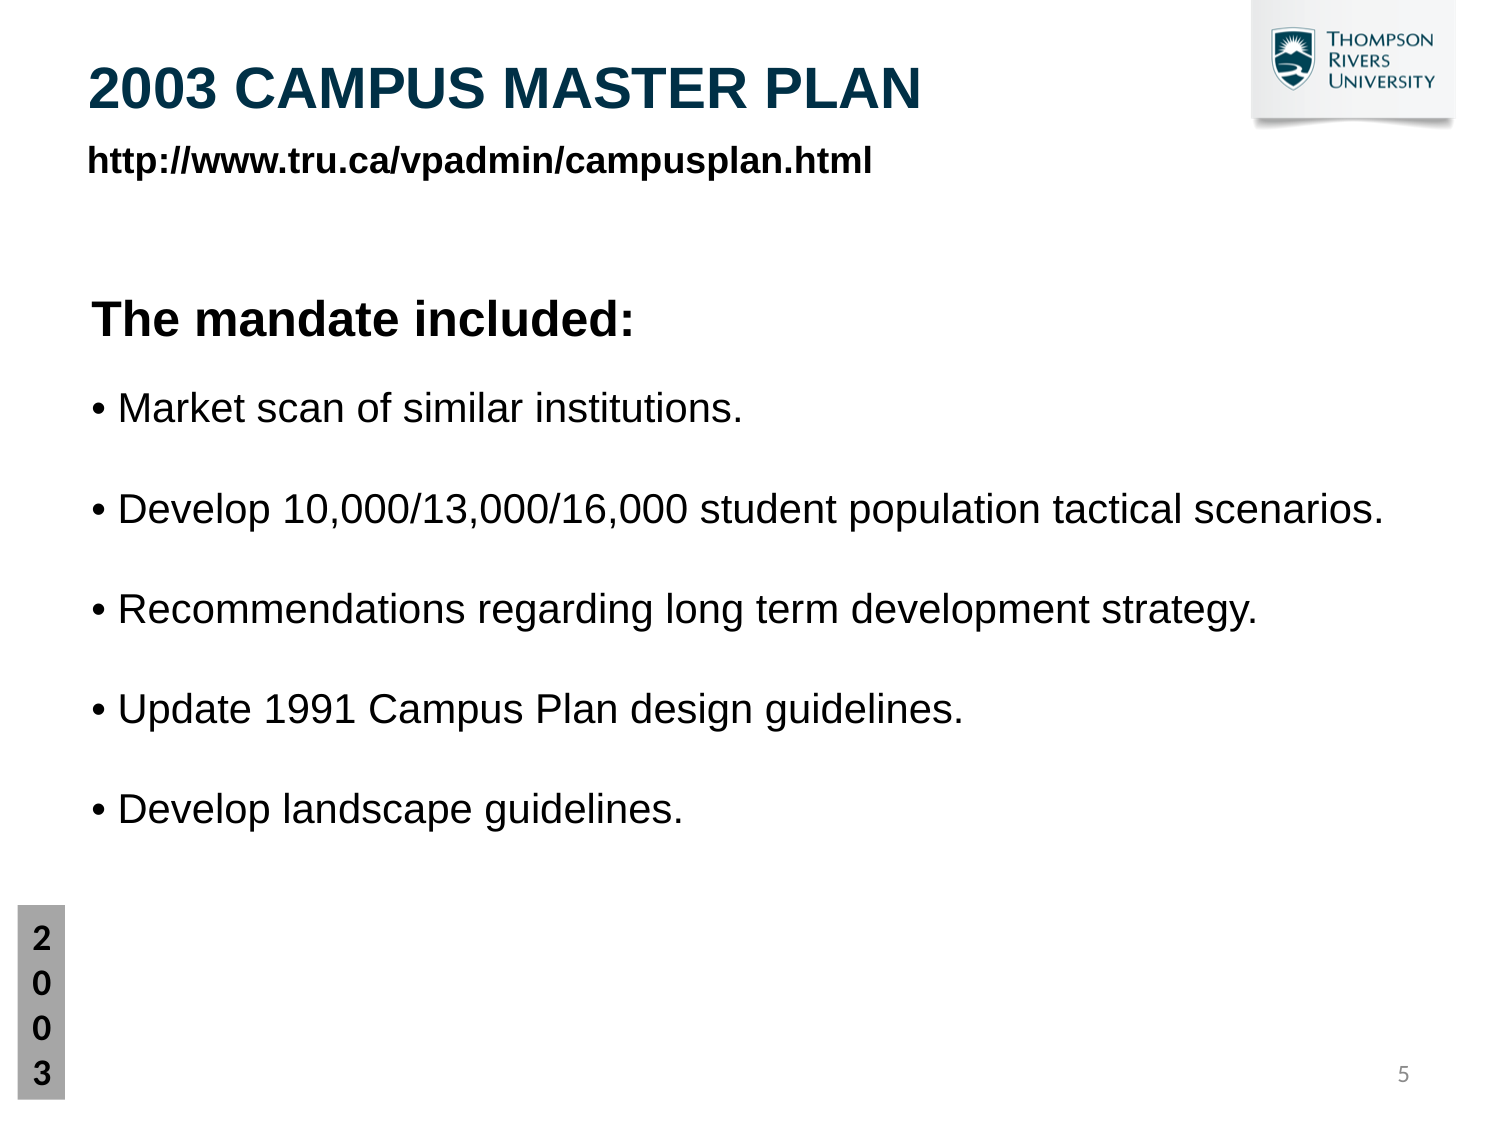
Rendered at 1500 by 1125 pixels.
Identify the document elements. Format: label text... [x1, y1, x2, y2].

text_box http://www.tru.ca/vpadmin/campusplan.html [72, 128, 889, 189]
text_box 2003 [17, 905, 65, 1100]
text_box The mandate included: • Market scan of similar institutions. • Develop 10,000/13,000/16,000 student population tactical scenarios. • Recommendations regarding long term development strategy. • Update 1991 Campus Plan design guidelines. • Develop landscape guidelines. [76, 278, 1471, 839]
text_box 2003 CAMPUS MASTER PLAN [73, 42, 939, 128]
picture [1242, 0, 1466, 134]
slide_number 5 [1074, 1042, 1425, 1103]
